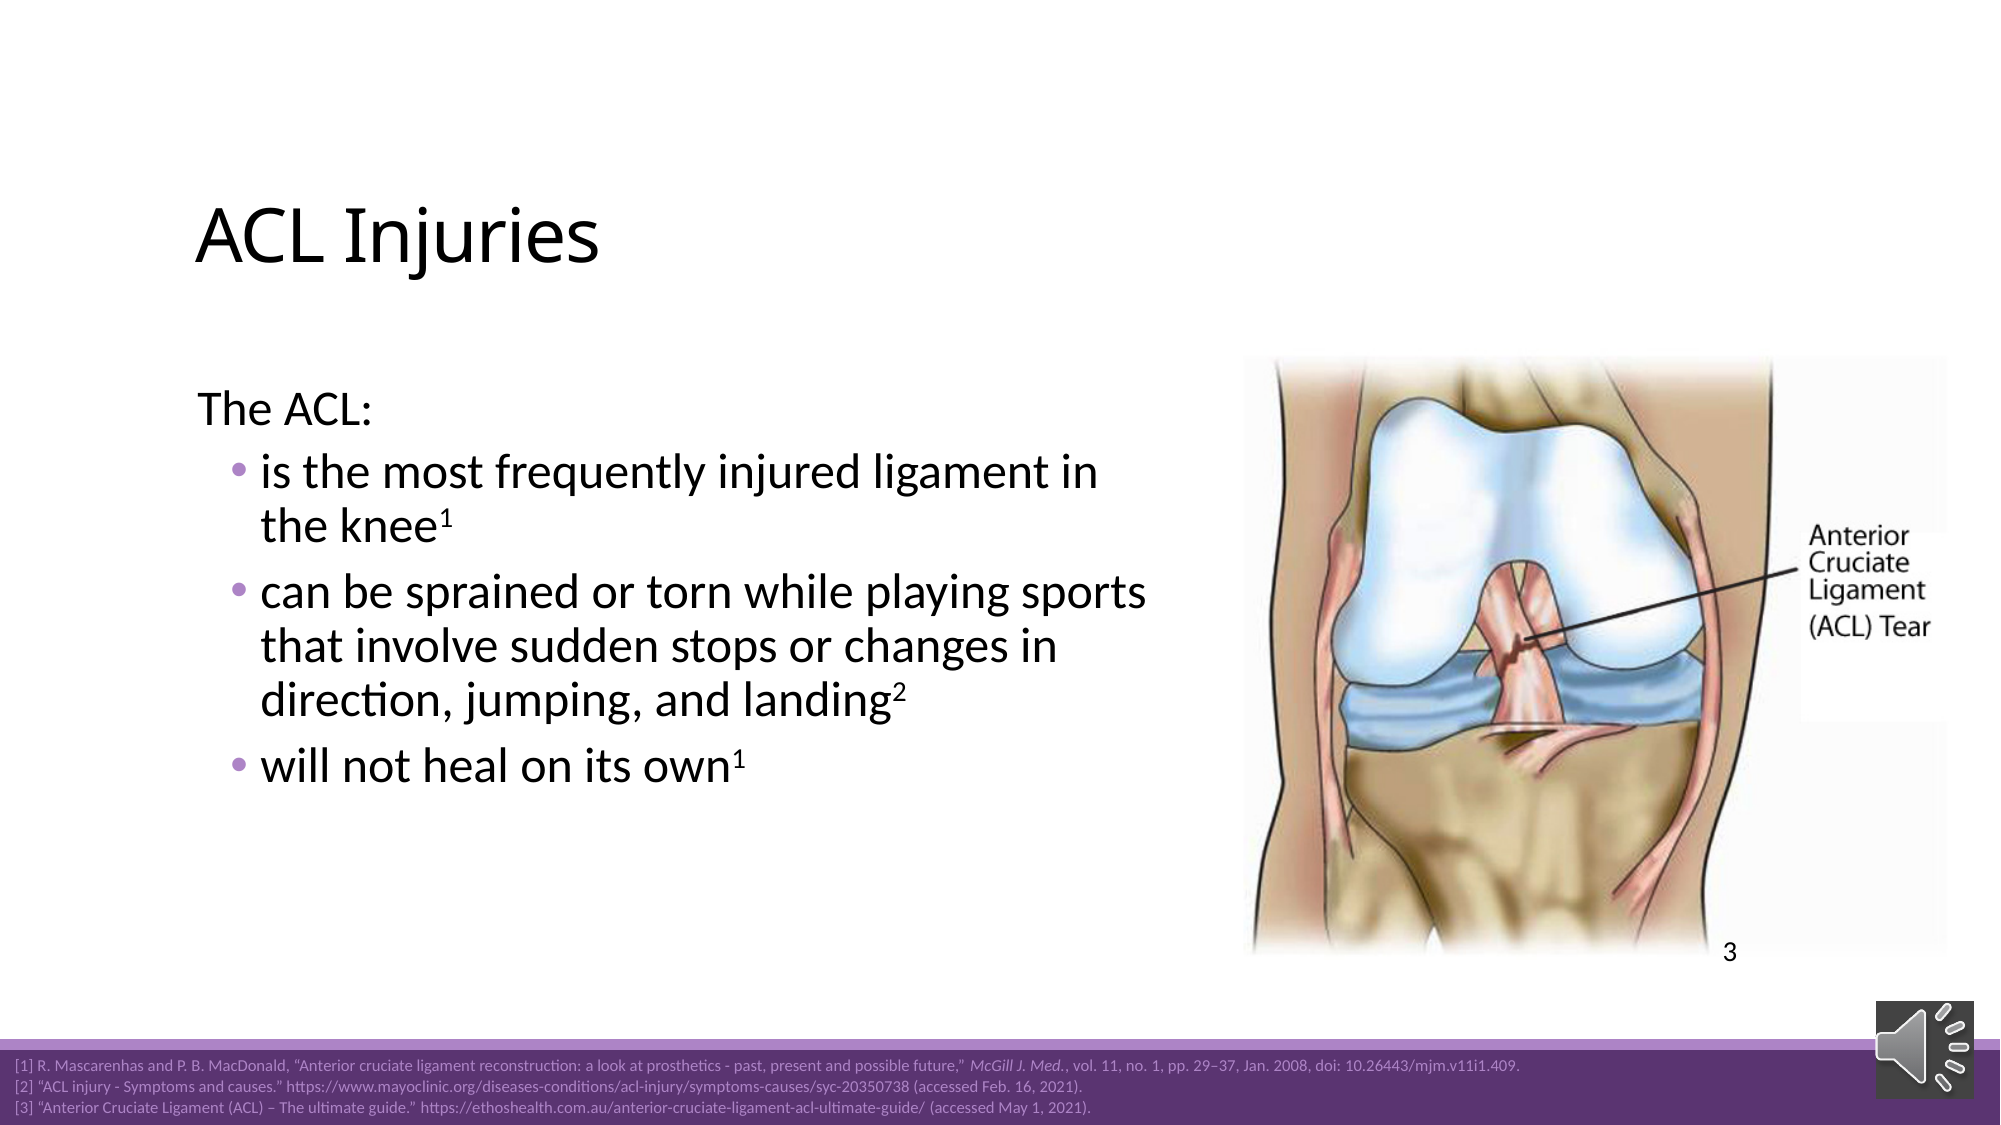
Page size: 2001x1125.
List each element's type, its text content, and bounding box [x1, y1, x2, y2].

title ACL Injuries [180, 47, 1830, 285]
picture [1874, 999, 1976, 1101]
text_box [1] R. Mascarenhas and P. B. MacDonald, “Anterior cruciate ligament reconstruction: a look at prosthetics - past, present and possible future,” McGill J. Med., vol. 11, no. 1, pp. 29–37, Jan. 2008, doi: 10.26443/mjm.v11i1.409. [2] “ACL injury - Symptoms and causes.” https://www.mayoclinic.org/diseases-conditions/acl-injury/symptoms-causes/syc-20350738 (accessed Feb. 16, 2021). [3] “Anterior Cruciate Ligament (ACL) – The ultimate guide.” https://ethoshealth.com.au/anterior-cruciate-ligament-acl-ultimate-guide/ (accessed May 1, 2021). [0, 1045, 2000, 1125]
list The ACL: is the most frequently injured ligament in the knee1 can be sprained or torn while playing sports that involve sudden stops or changes in direction, jumping, and landing2 will not heal on its own1 [197, 375, 1168, 1020]
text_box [1203, 329, 1984, 976]
